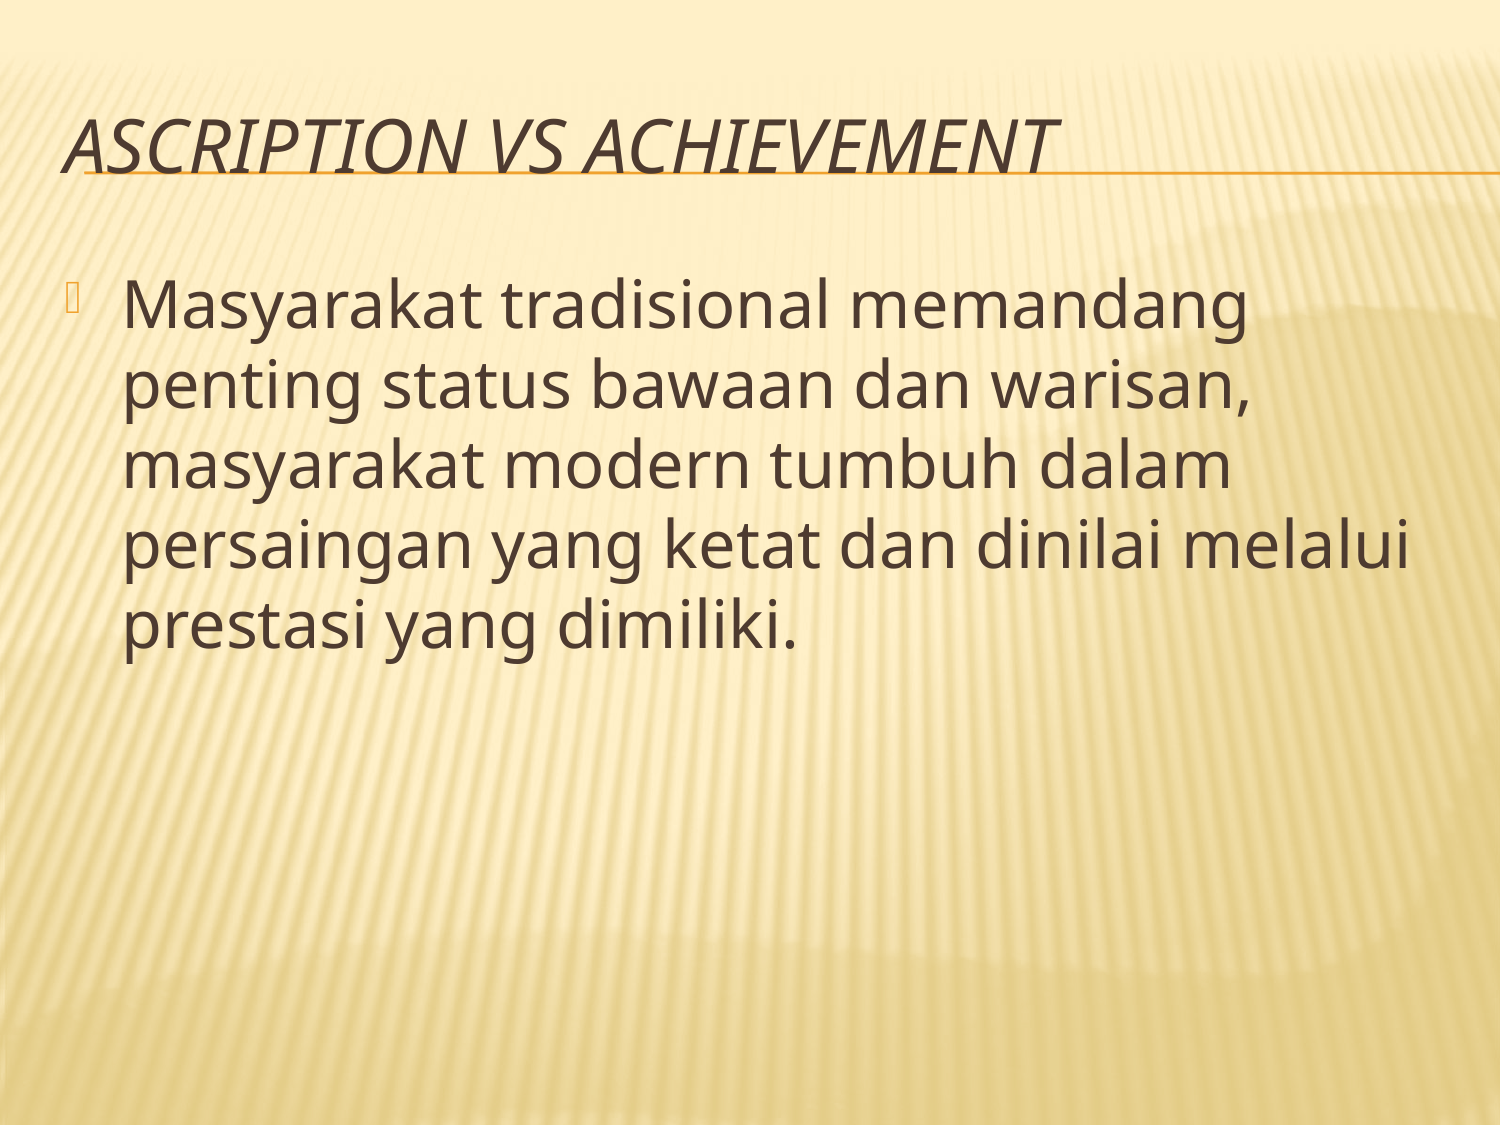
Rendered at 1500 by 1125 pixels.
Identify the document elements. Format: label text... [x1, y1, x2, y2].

list Masyarakat tradisional memandang penting status bawaan dan warisan, masyarakat modern tumbuh dalam persaingan yang ketat dan dinilai melalui prestasi yang dimiliki. [50, 254, 1475, 998]
title Ascription vs Achievement [50, 75, 1475, 213]
